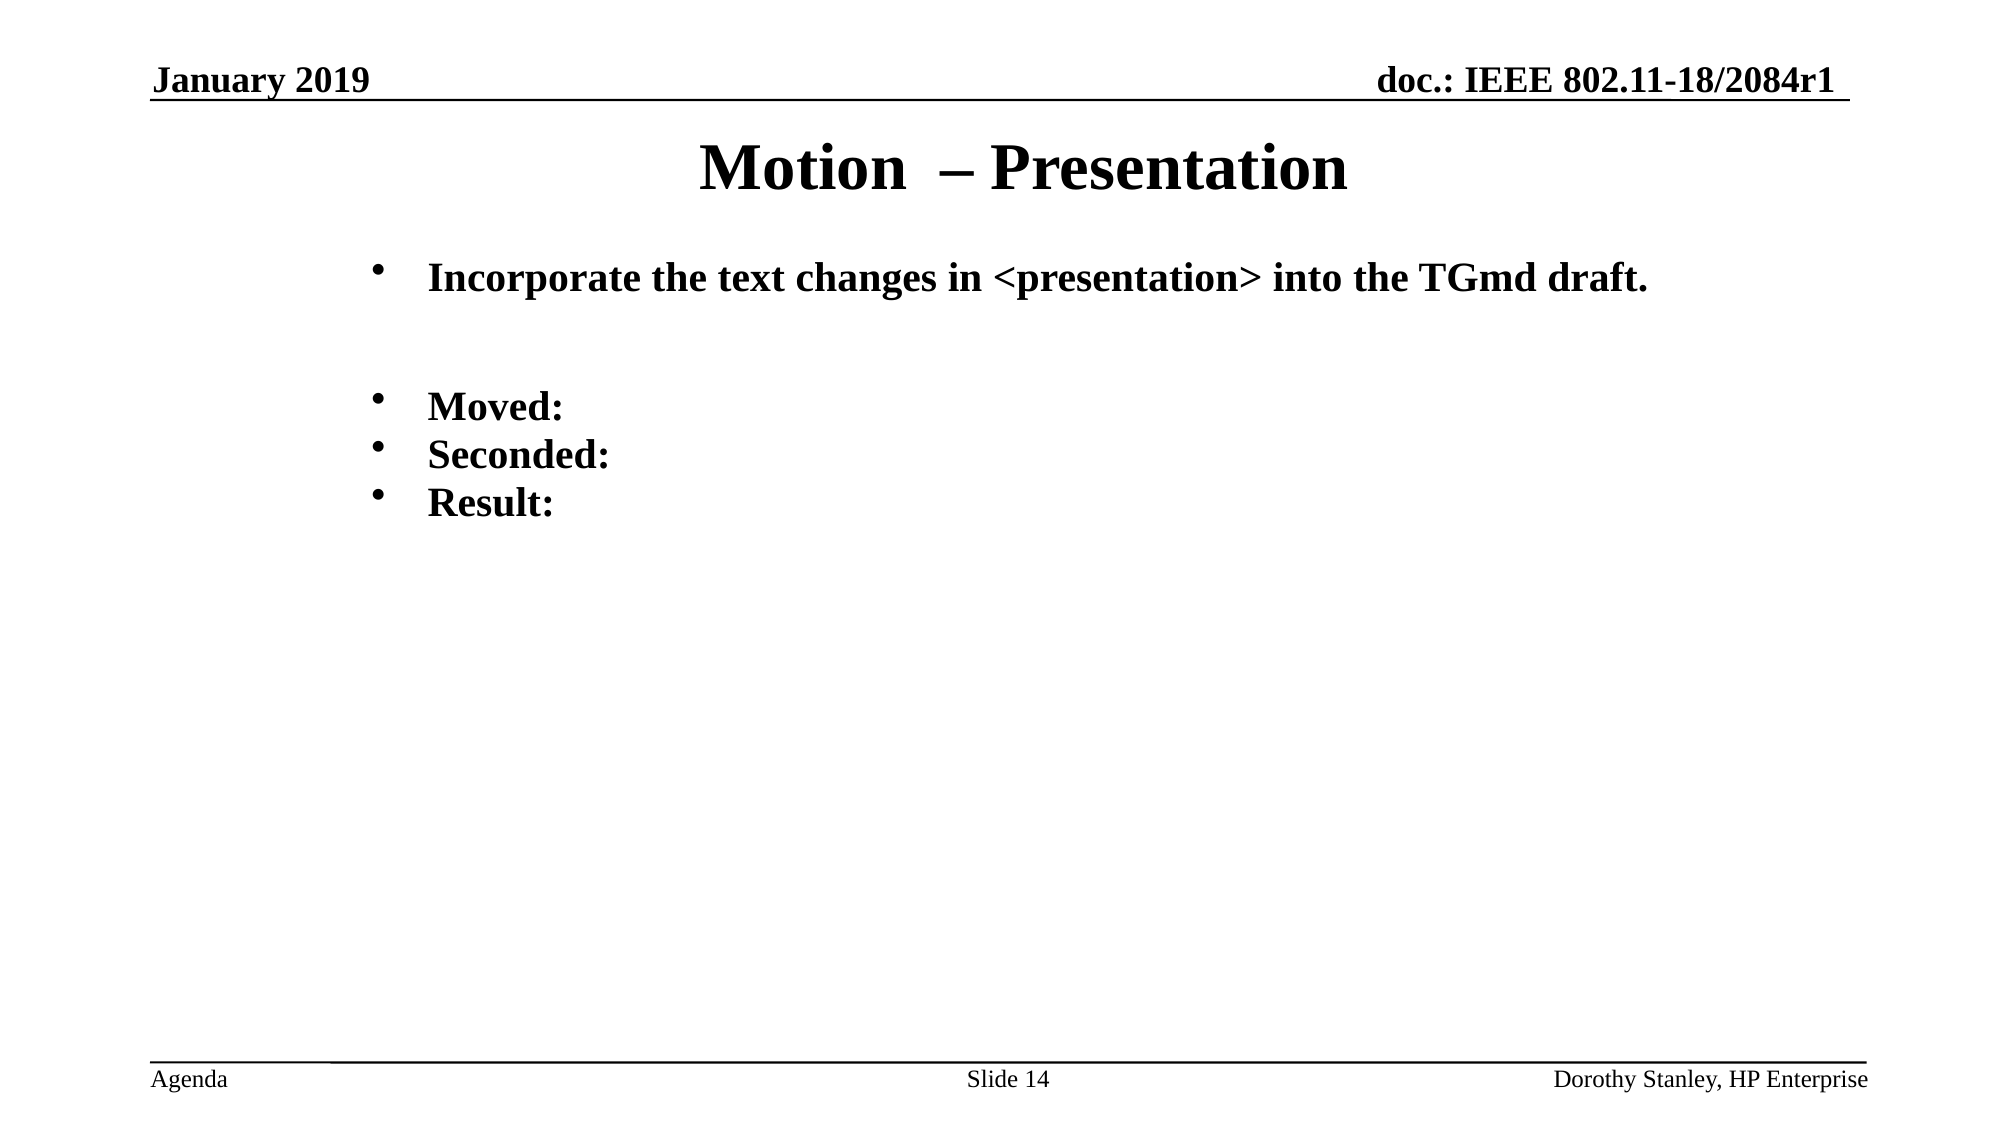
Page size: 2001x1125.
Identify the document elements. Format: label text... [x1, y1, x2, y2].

title Motion – Presentation [200, 75, 1850, 250]
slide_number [152, 54, 567, 100]
footer Dorothy Stanley, HP Enterprise [1549, 1062, 1869, 1093]
slide_number Slide 14 [966, 1062, 1051, 1093]
list Incorporate the text changes in <presentation> into the TGmd draft. Moved: Seconded: Result: [356, 251, 1911, 1002]
